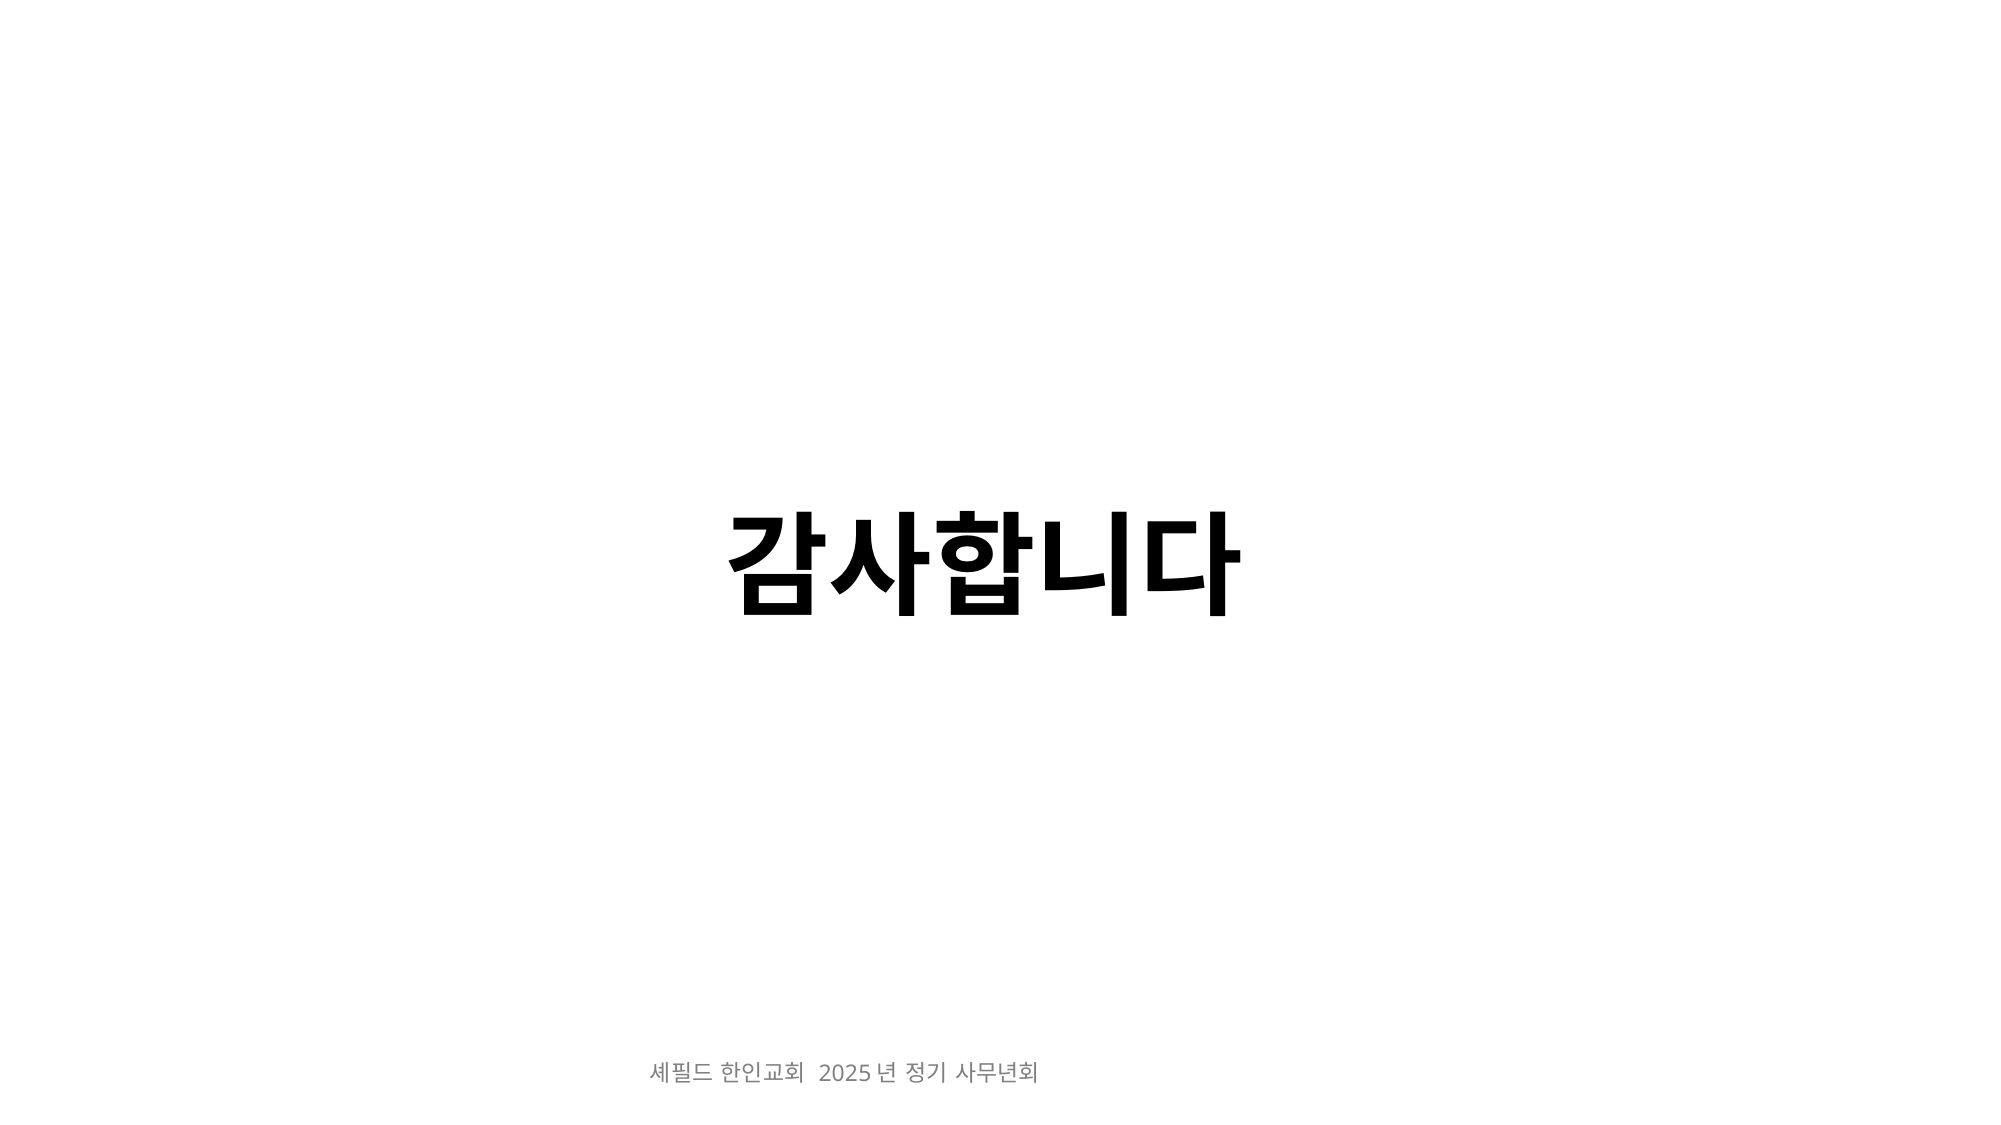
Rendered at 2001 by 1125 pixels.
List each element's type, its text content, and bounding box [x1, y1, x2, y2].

text_box 감사합니다 [710, 486, 1290, 637]
footer 셰필드 한인교회 2025년 정기 사무년회 [634, 1042, 1605, 1103]
